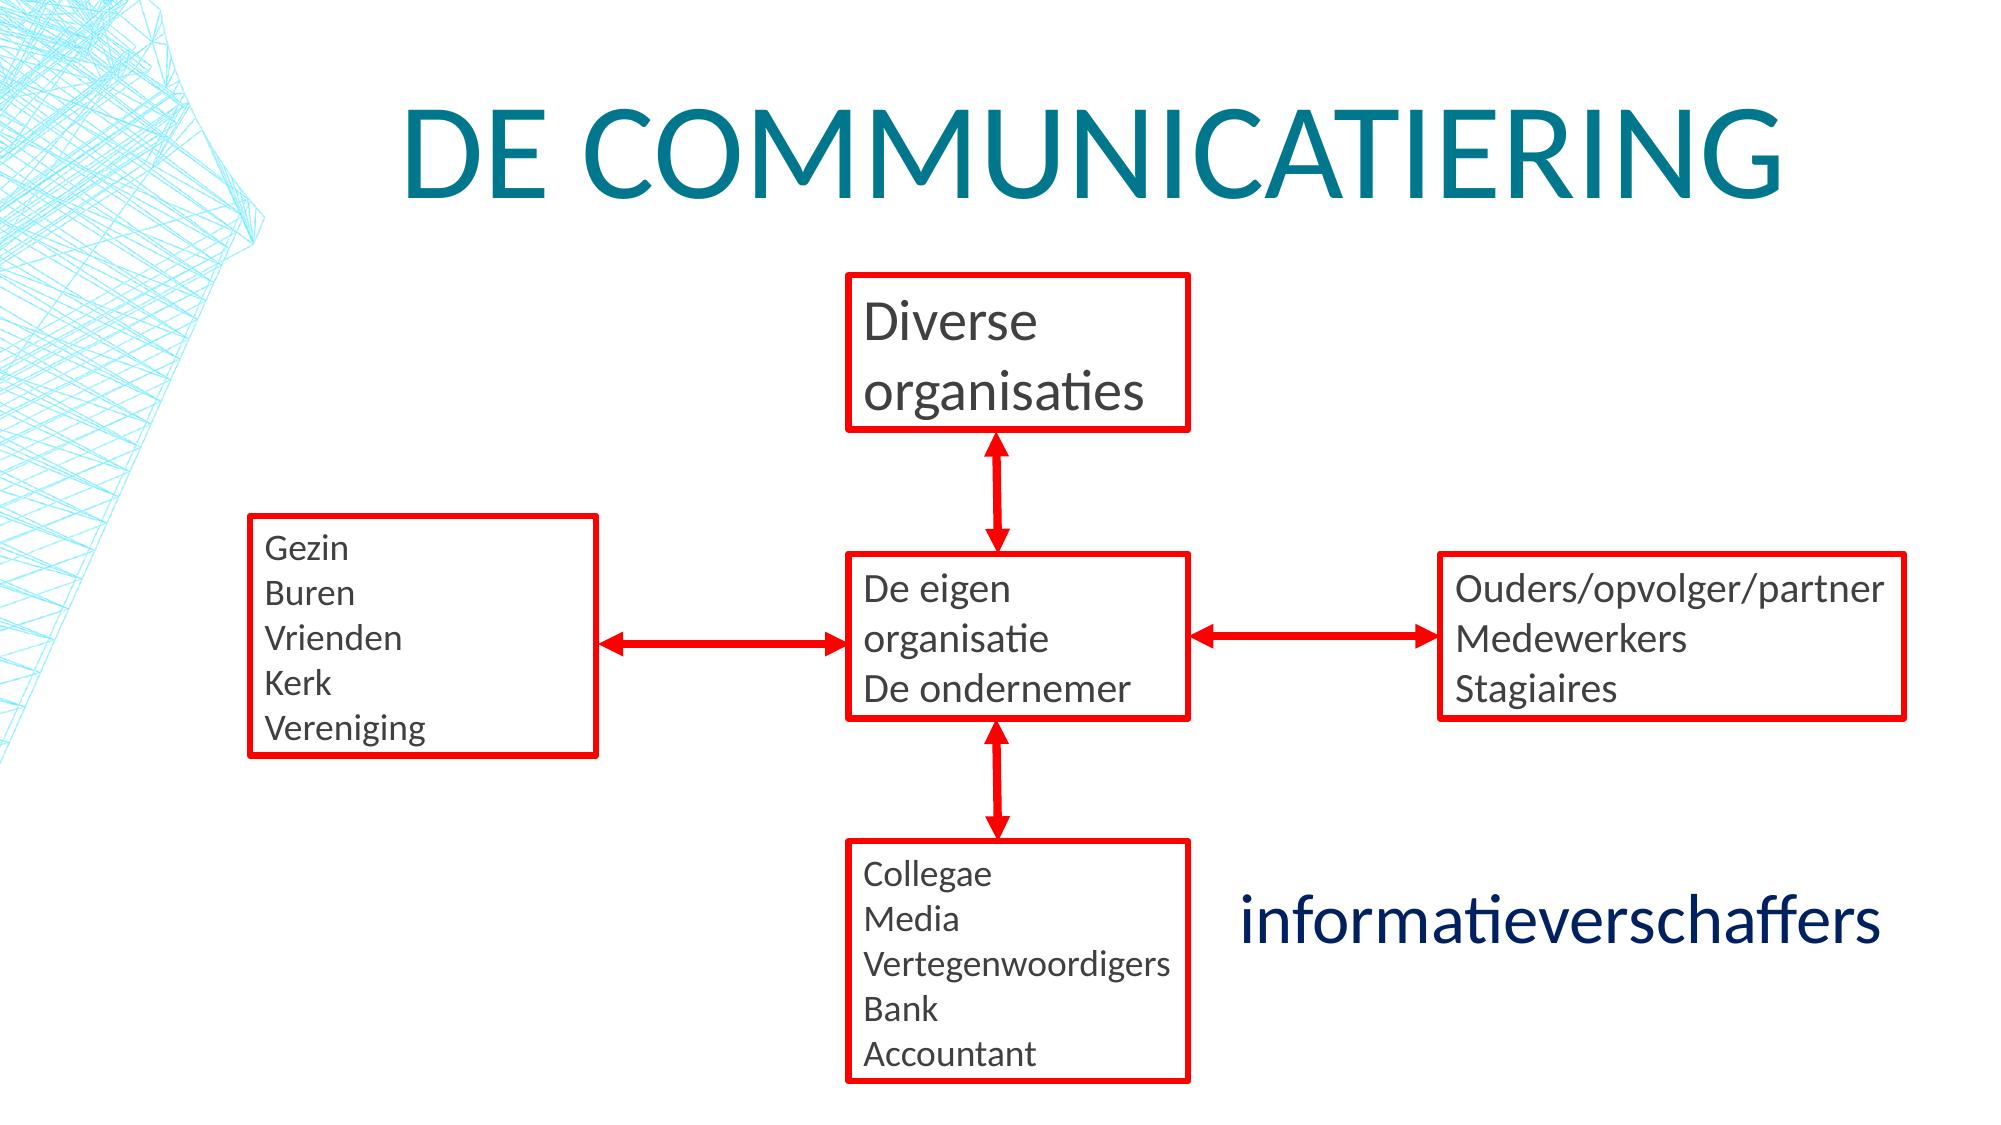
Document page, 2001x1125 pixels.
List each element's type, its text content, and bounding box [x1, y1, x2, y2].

text_box informatieverschaffers [1224, 865, 1904, 966]
text_box Diverse organisaties [848, 274, 1189, 430]
picture [0, 0, 2001, 1125]
text_box Gezin Buren Vrienden Kerk Vereniging [249, 515, 597, 756]
title De communicatiering [324, 62, 1863, 235]
text_box Collegae Media Vertegenwoordigers Bank Accountant [848, 841, 1189, 1082]
text_box De eigen organisatie De ondernemer [848, 553, 1189, 719]
text_box Ouders/opvolger/partner Medewerkers Stagiaires [1440, 553, 1904, 719]
